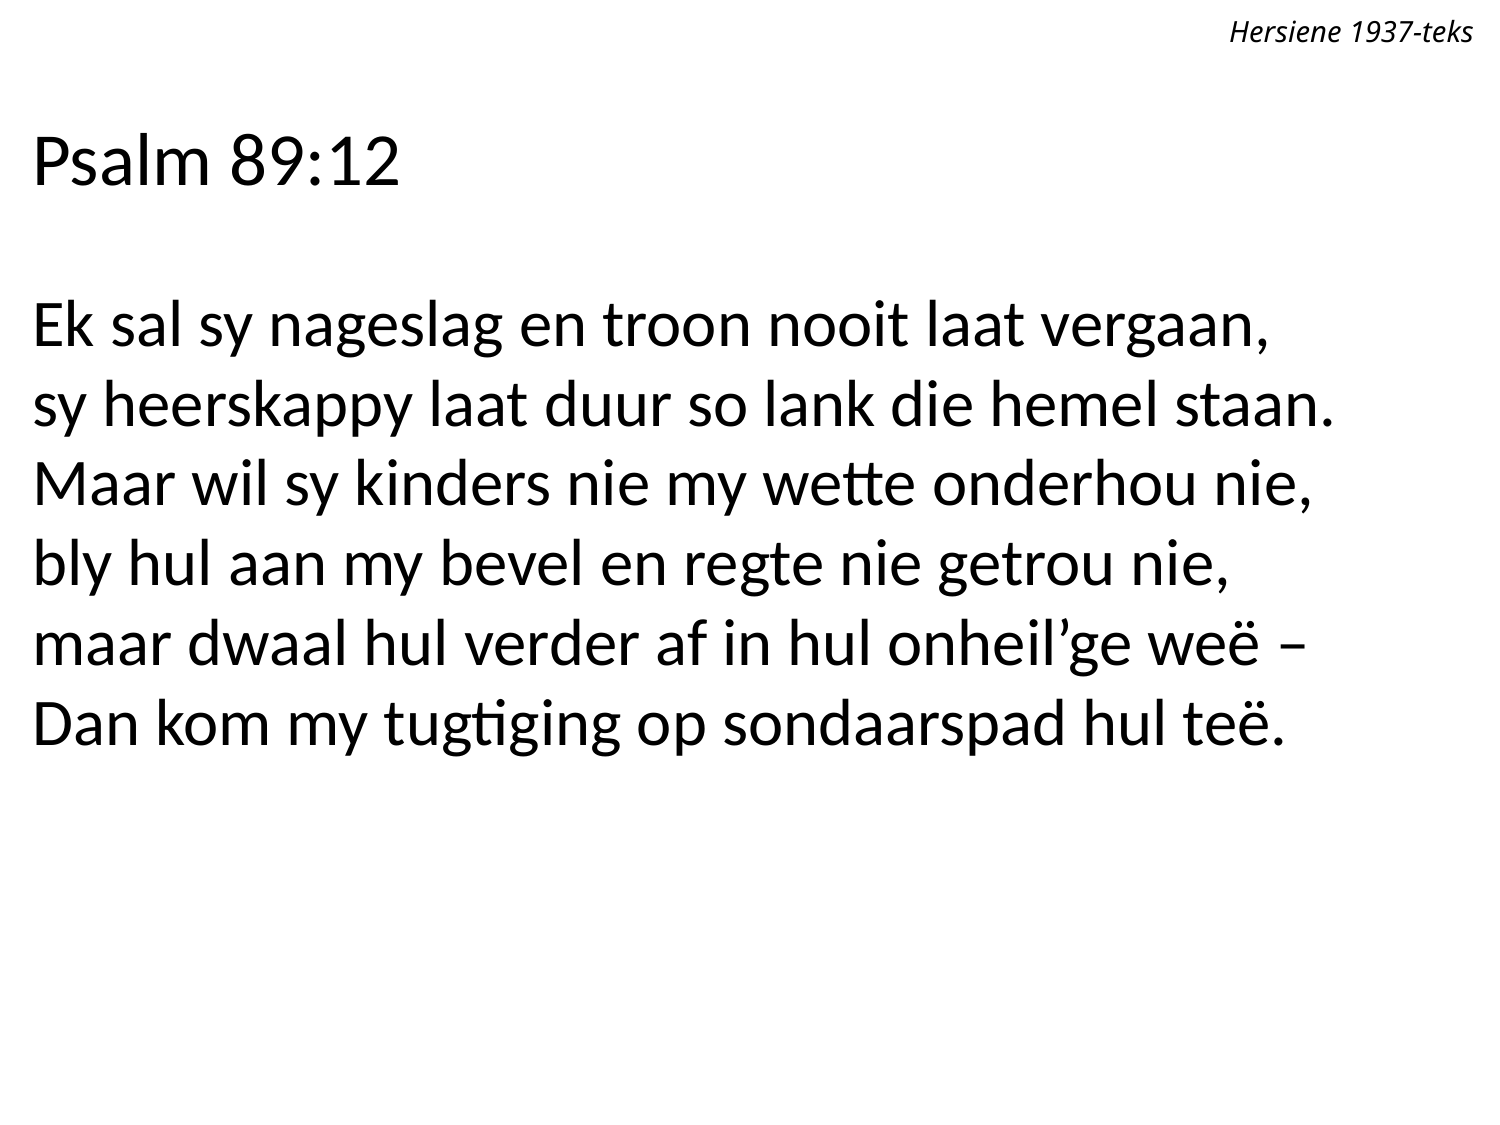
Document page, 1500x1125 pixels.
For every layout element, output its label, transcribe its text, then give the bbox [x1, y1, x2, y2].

text_box Psalm 89:12 Ek sal sy nageslag en troon nooit laat vergaan, sy heerskappy laat duur so lank die hemel staan. Maar wil sy kinders nie my wette onderhou nie, bly hul aan my bevel en regte nie getrou nie, maar dwaal hul verder af in hul onheil’ge weë – Dan kom my tugtiging op sondaarspad hul teë. [17, 113, 1500, 767]
text_box Hersiene 1937-teks [1214, 5, 1489, 56]
